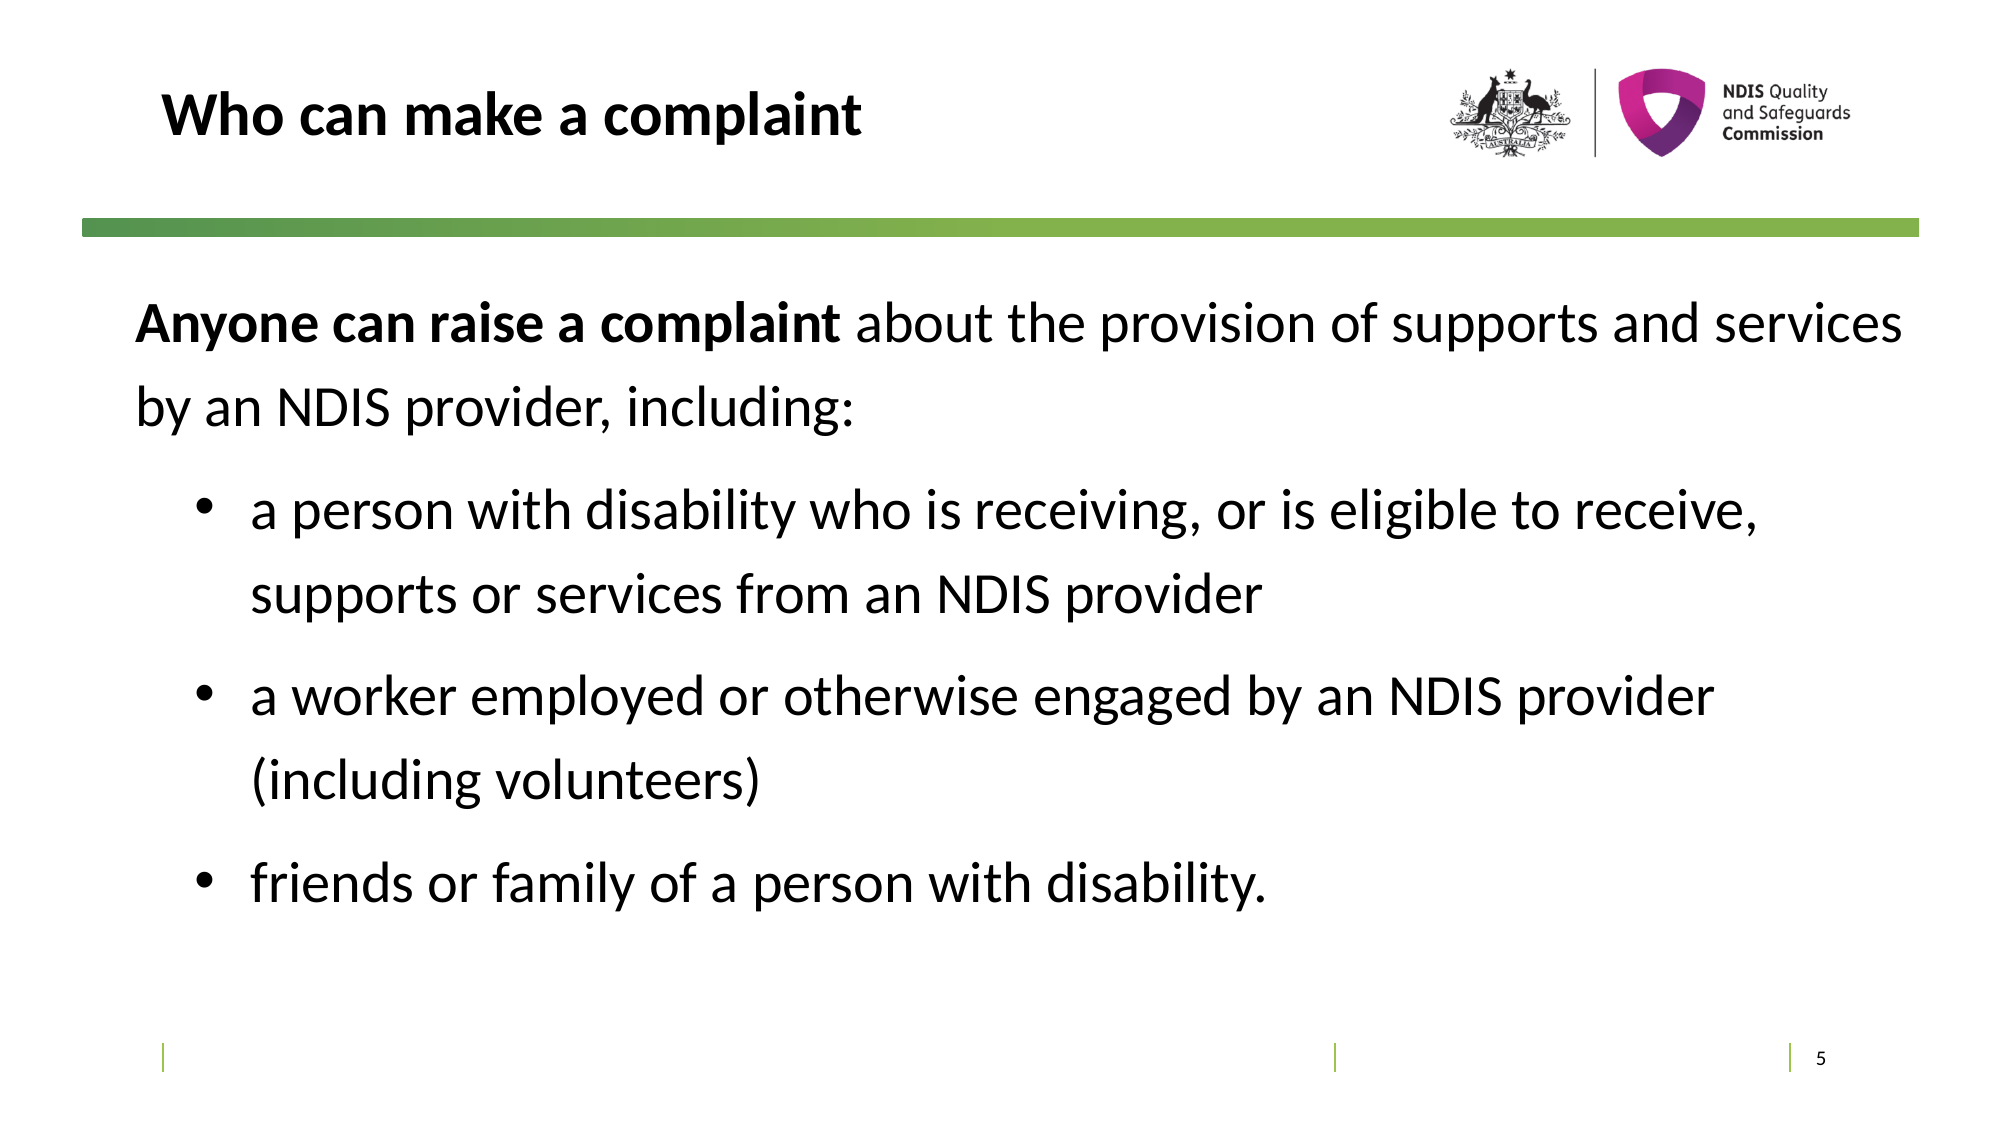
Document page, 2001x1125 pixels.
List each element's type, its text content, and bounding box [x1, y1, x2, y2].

list Anyone can raise a complaint about the provision of supports and services by an NDIS provider, including: a person with disability who is receiving, or is eligible to receive, supports or services from an NDIS provider a worker employed or otherwise engaged by an NDIS provider (including volunteers) friends or family of a person with disability. [135, 270, 1931, 1011]
title Who can make a complaint [161, 0, 1335, 226]
slide_number 5 [1815, 1042, 1876, 1073]
picture [1423, 42, 1876, 183]
